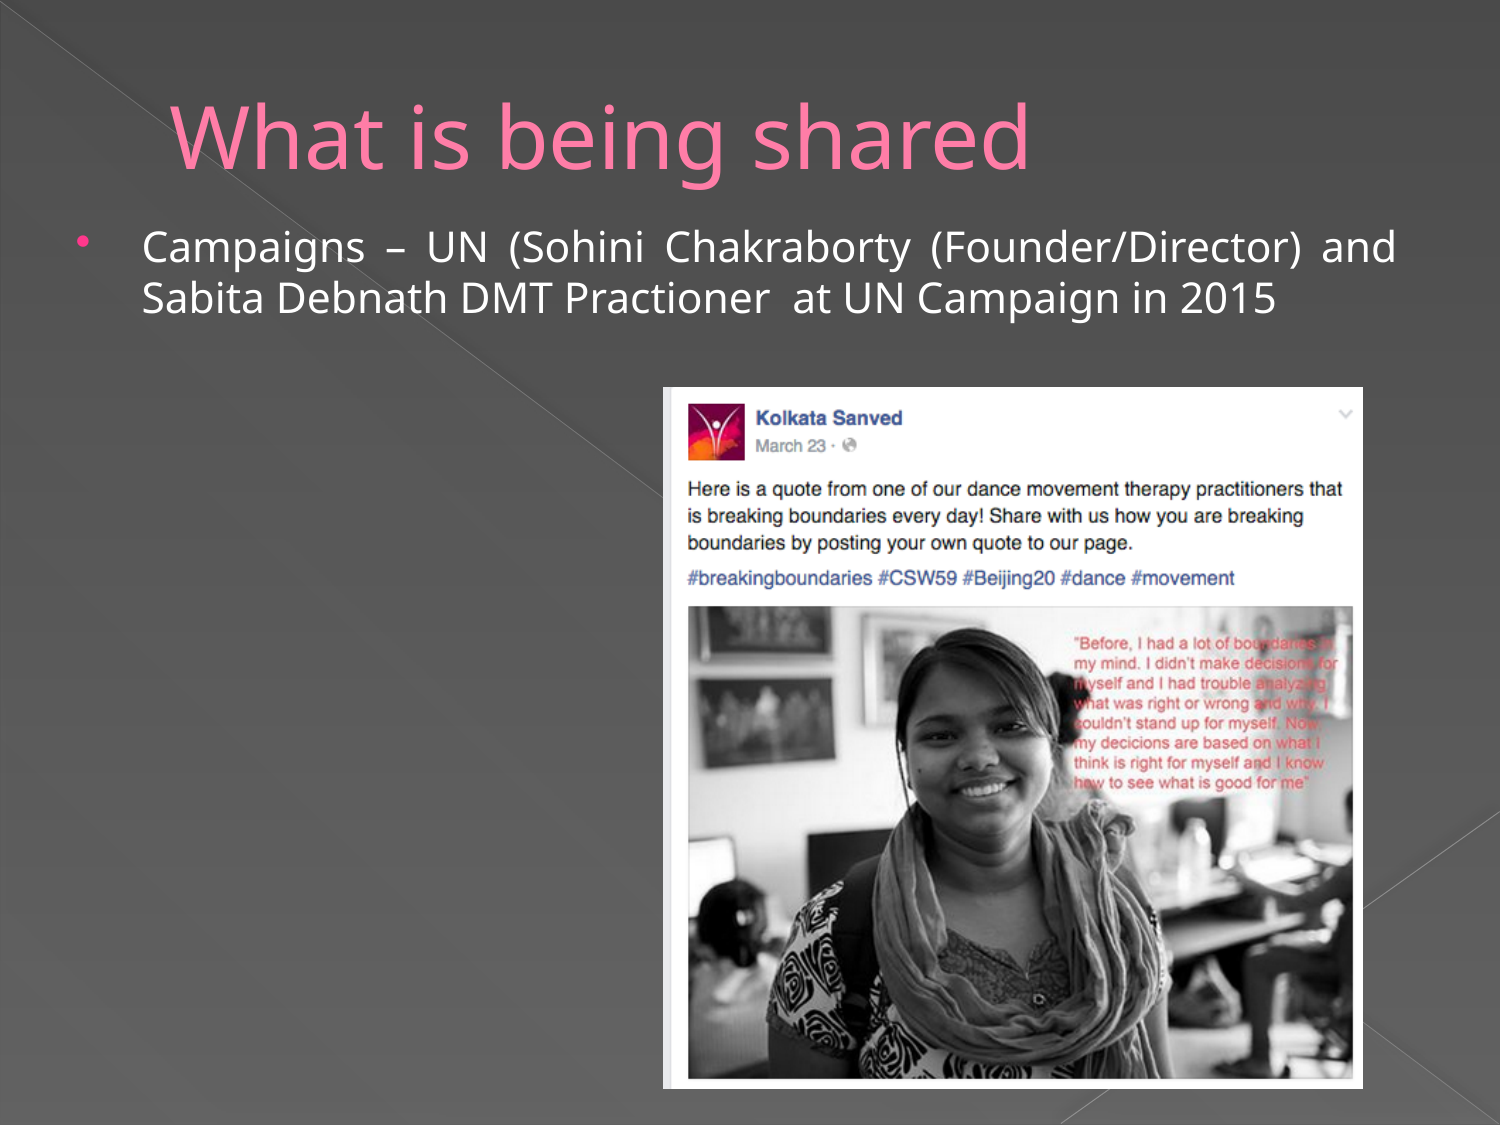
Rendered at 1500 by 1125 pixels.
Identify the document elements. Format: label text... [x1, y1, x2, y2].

list Campaigns – UN (Sohini Chakraborty (Founder/Director) and Sabita Debnath DMT Practioner at UN Campaign in 2015 [62, 212, 1413, 375]
picture [662, 387, 1363, 1089]
title What is being shared [75, 43, 1425, 225]
